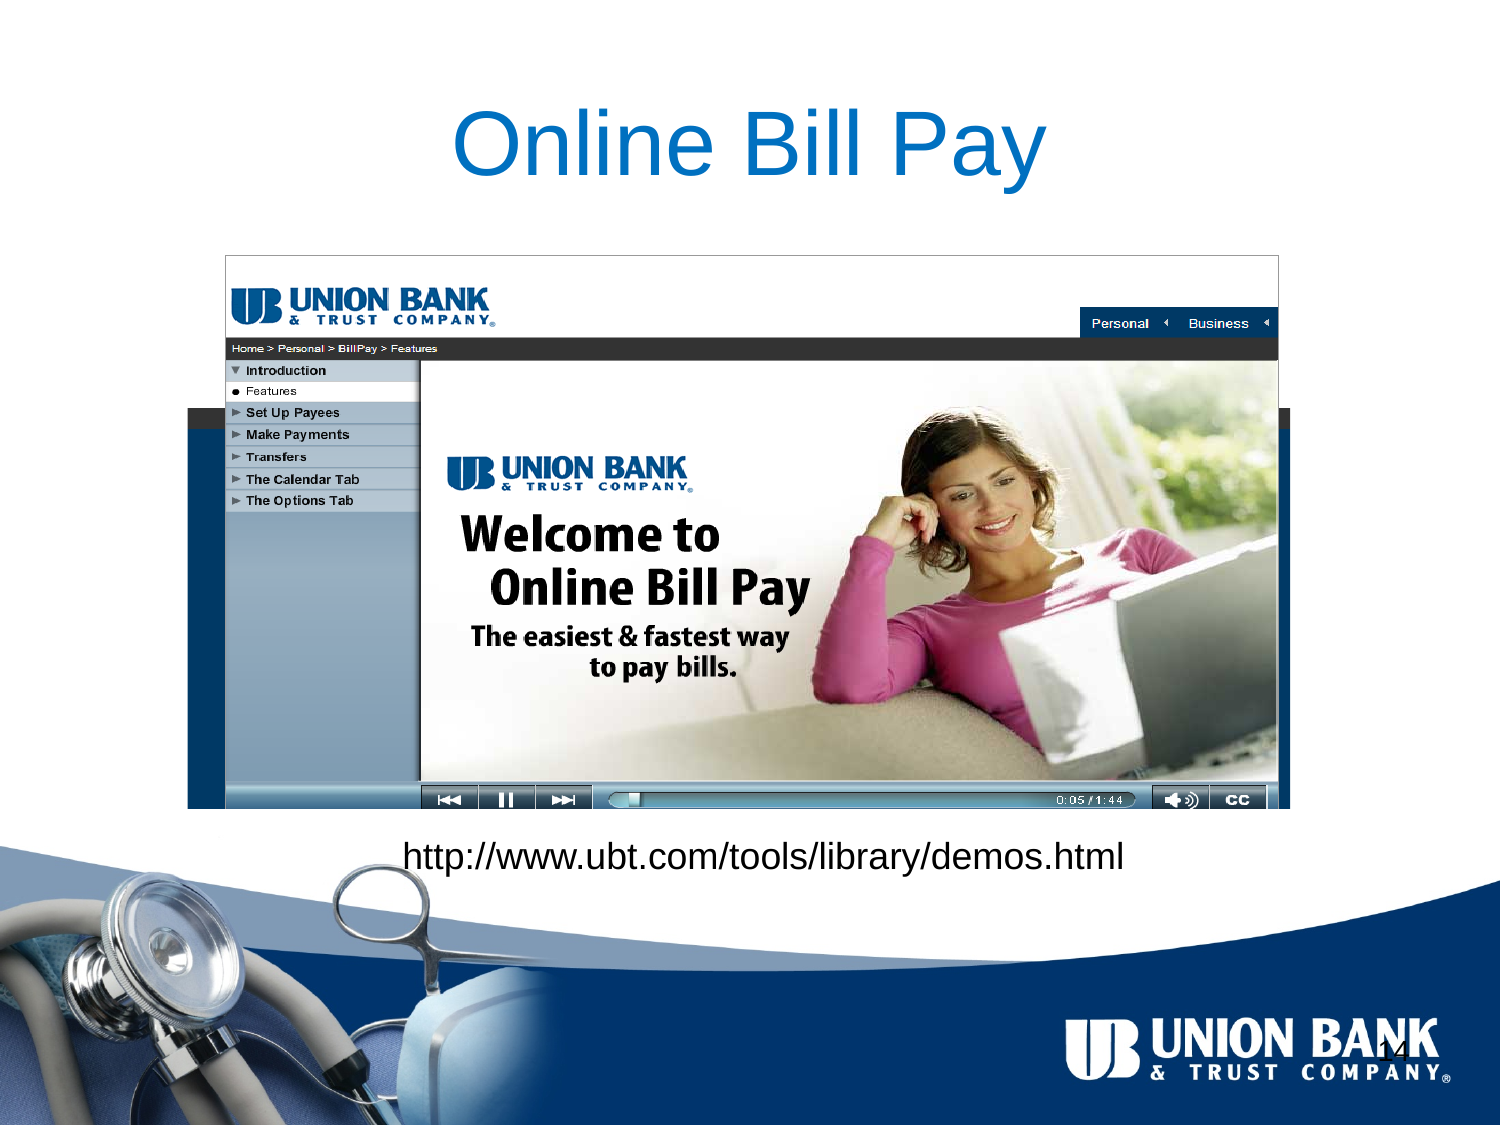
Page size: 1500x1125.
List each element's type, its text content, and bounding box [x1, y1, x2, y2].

slide_number 14 [1074, 1024, 1426, 1103]
title Online Bill Pay [74, 44, 1426, 233]
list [187, 237, 1291, 809]
text_box http://www.ubt.com/tools/library/demos.html [387, 824, 1146, 930]
picture [0, 0, 1500, 1125]
